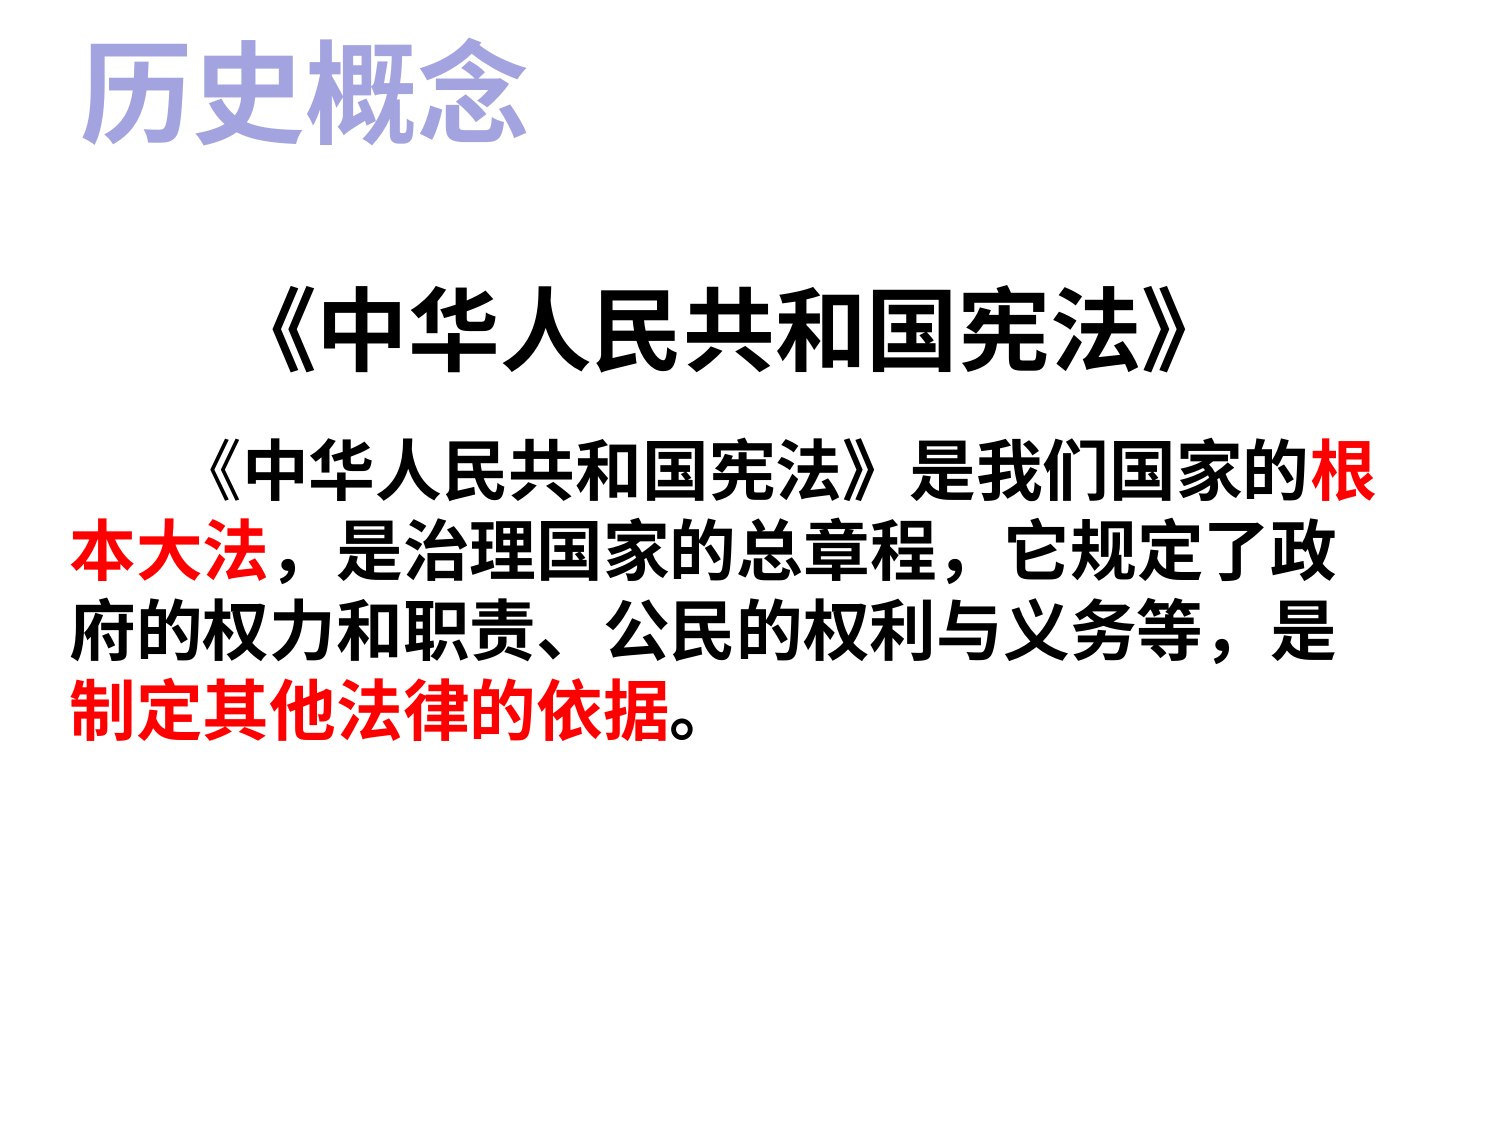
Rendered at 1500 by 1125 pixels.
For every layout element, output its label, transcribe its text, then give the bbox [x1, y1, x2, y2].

text_box 历史概念 [0, 15, 622, 166]
title 《中华人民共和国宪法》 [54, 233, 1405, 421]
list 《中华人民共和国宪法》是我们国家的根本大法，是治理国家的总章程，它规定了政府的权力和职责、公民的权利与义务等，是制定其他法律的依据。 [54, 421, 1405, 943]
